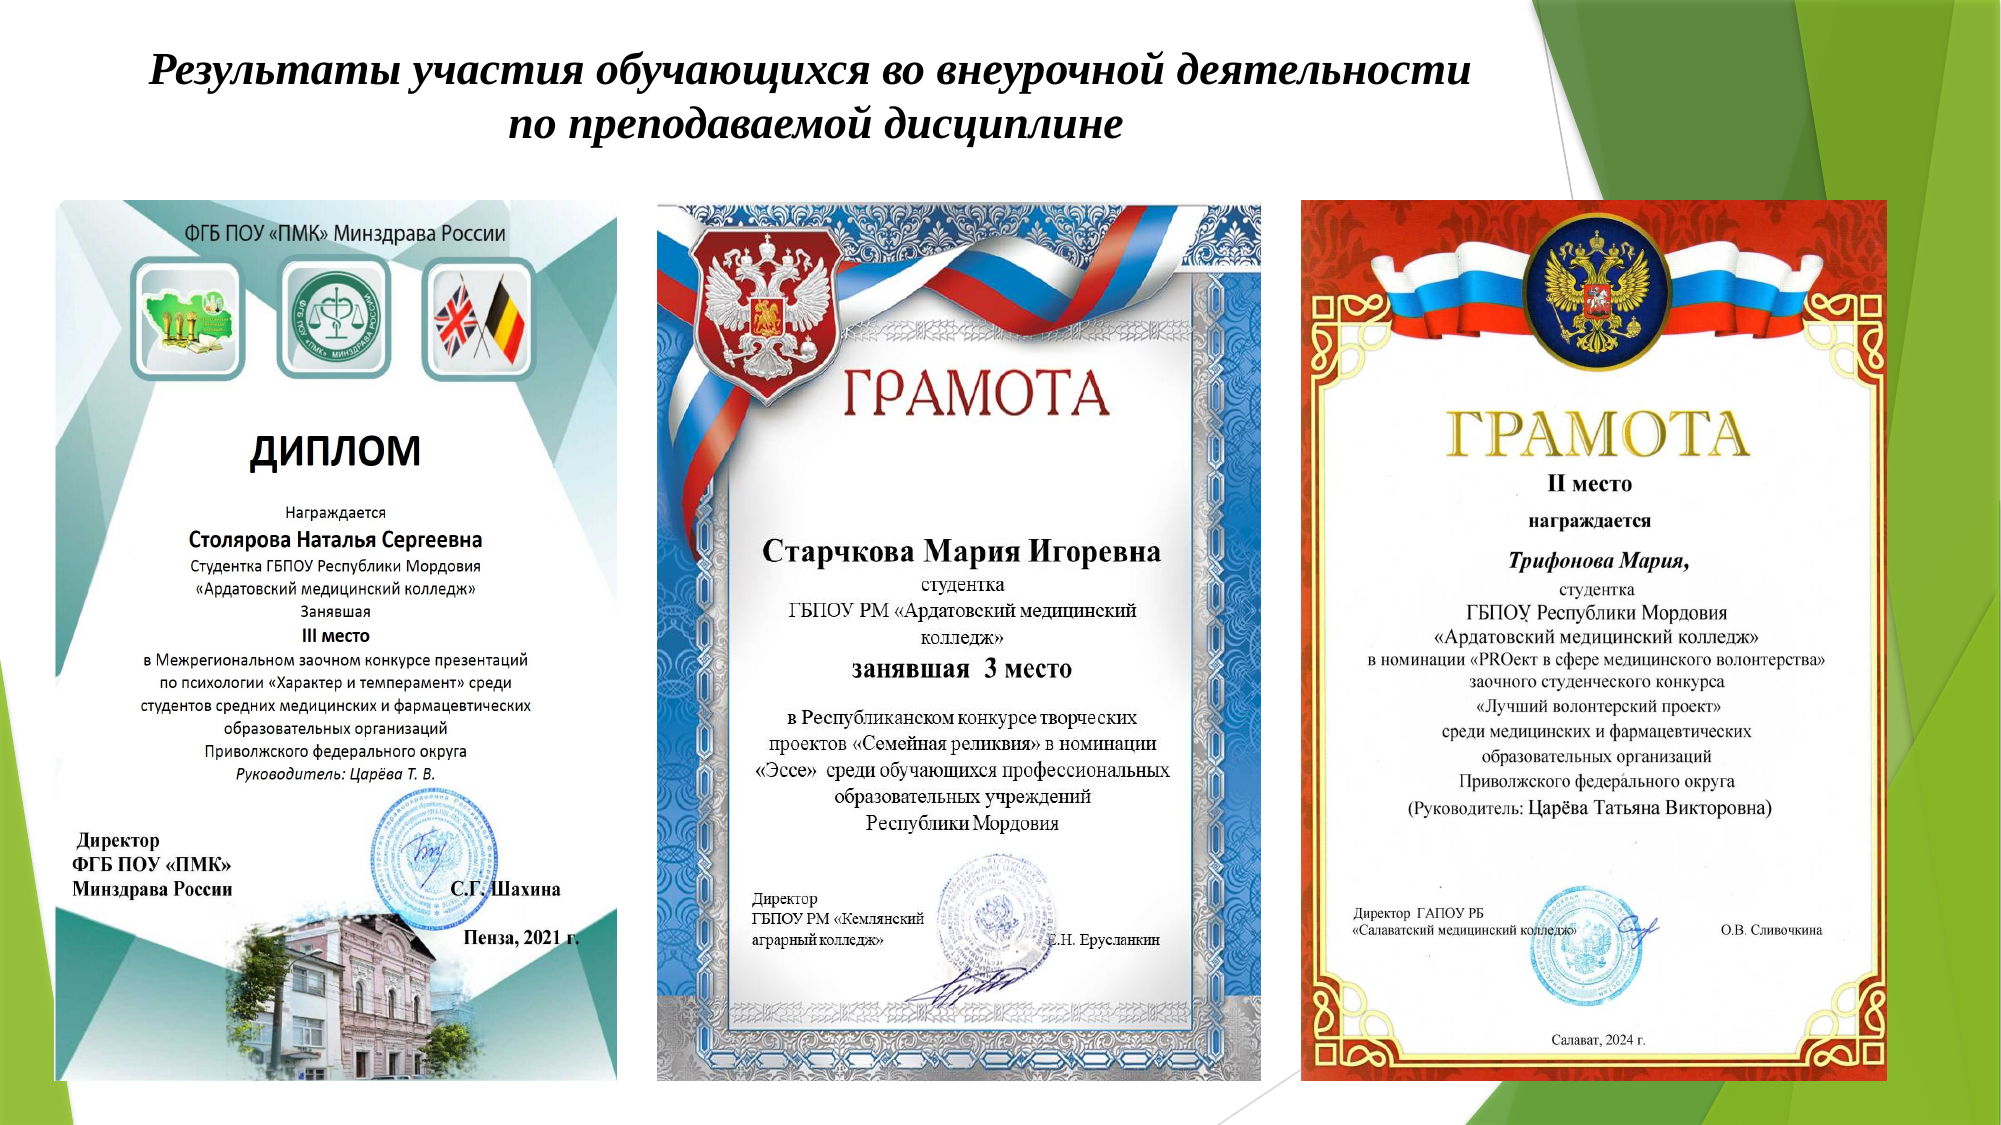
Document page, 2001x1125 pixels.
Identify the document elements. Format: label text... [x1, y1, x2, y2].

title Результаты участия обучающихся во внеурочной деятельности по преподаваемой дисциплине [54, 30, 1578, 163]
picture [1300, 200, 1888, 1081]
picture [656, 235, 667, 243]
picture [656, 201, 1261, 1081]
picture [54, 200, 618, 1081]
